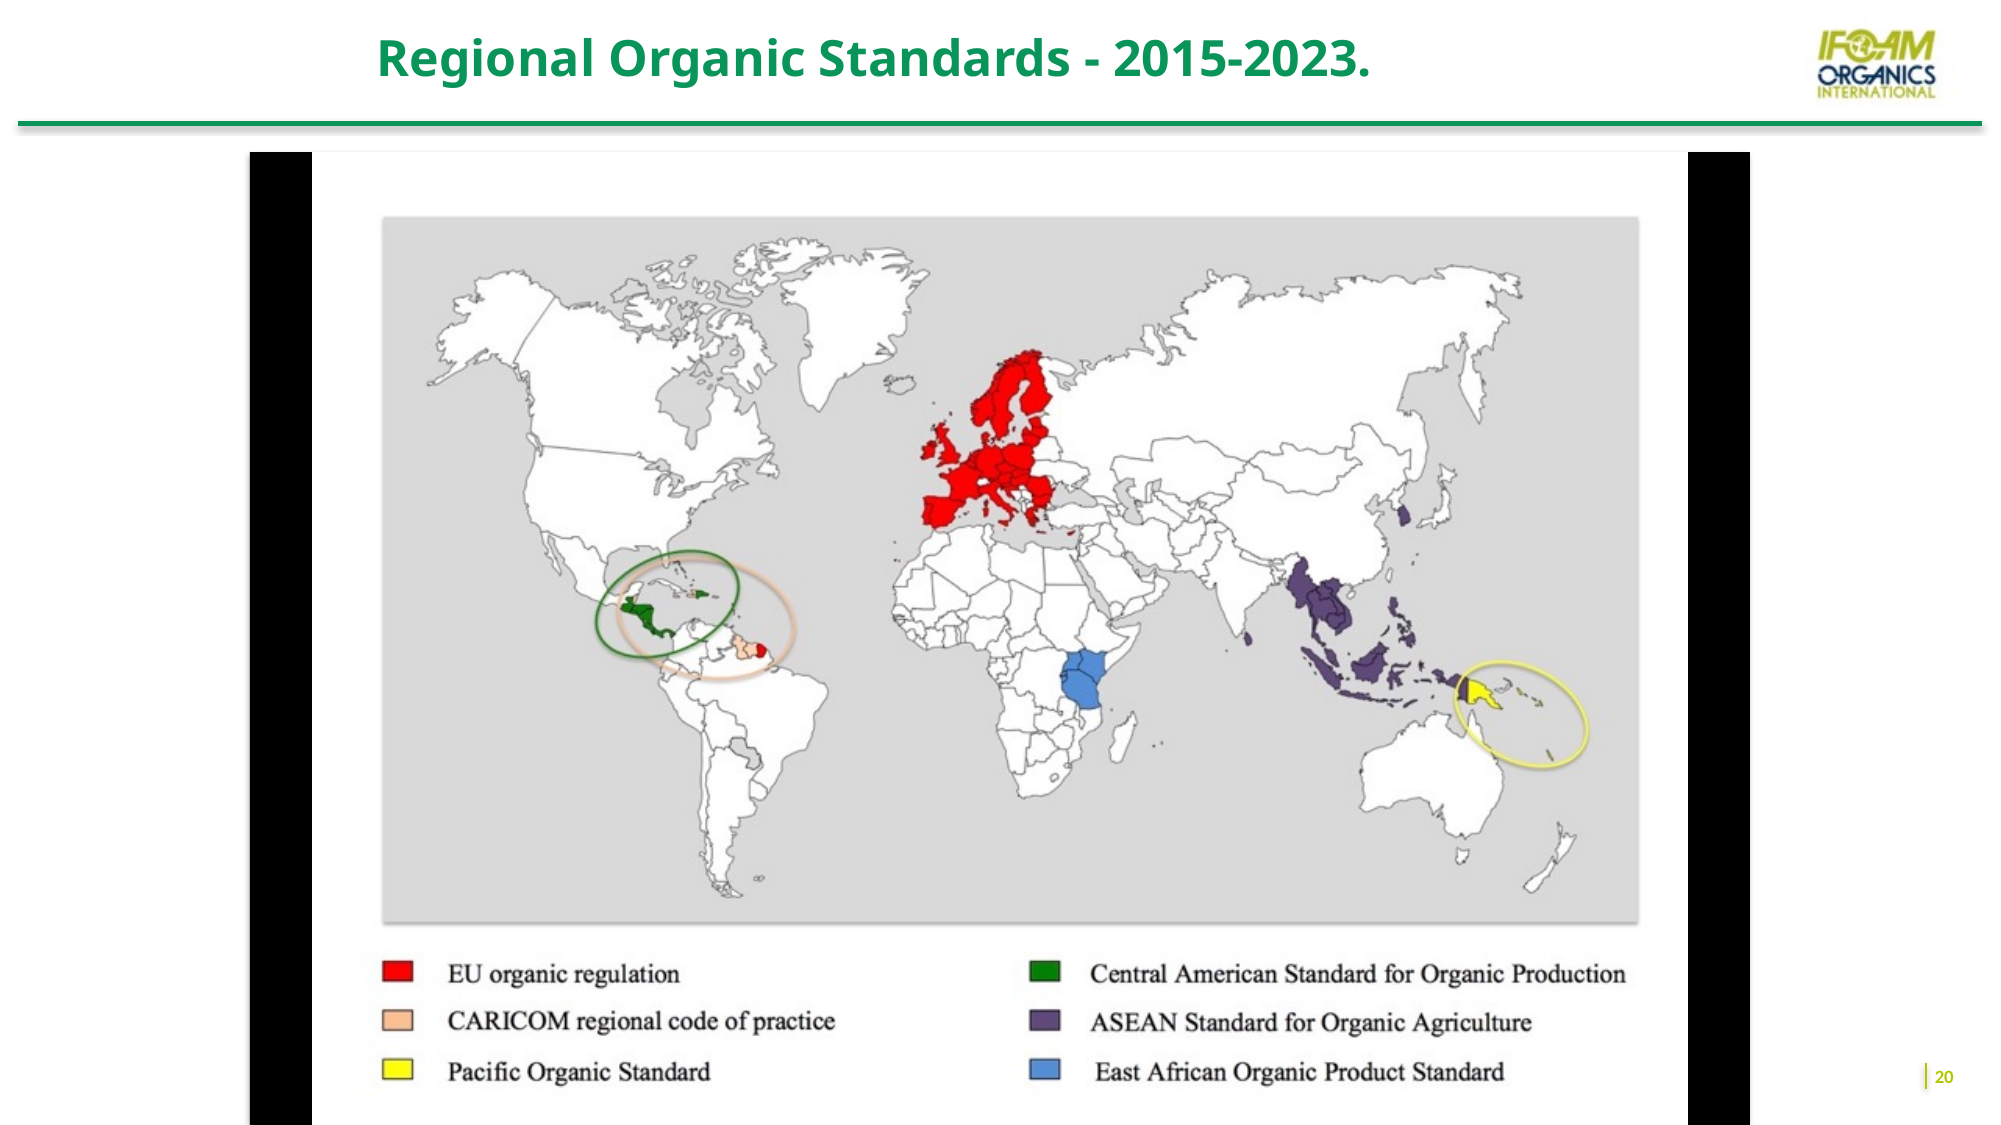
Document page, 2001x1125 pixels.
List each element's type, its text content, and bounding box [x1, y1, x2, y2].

picture [1779, 0, 1990, 121]
title Regional Organic Standards - 2015-2023. [60, 18, 1688, 131]
text_box [1688, 151, 1751, 1125]
text_box [249, 151, 312, 1125]
picture [312, 151, 1688, 1125]
